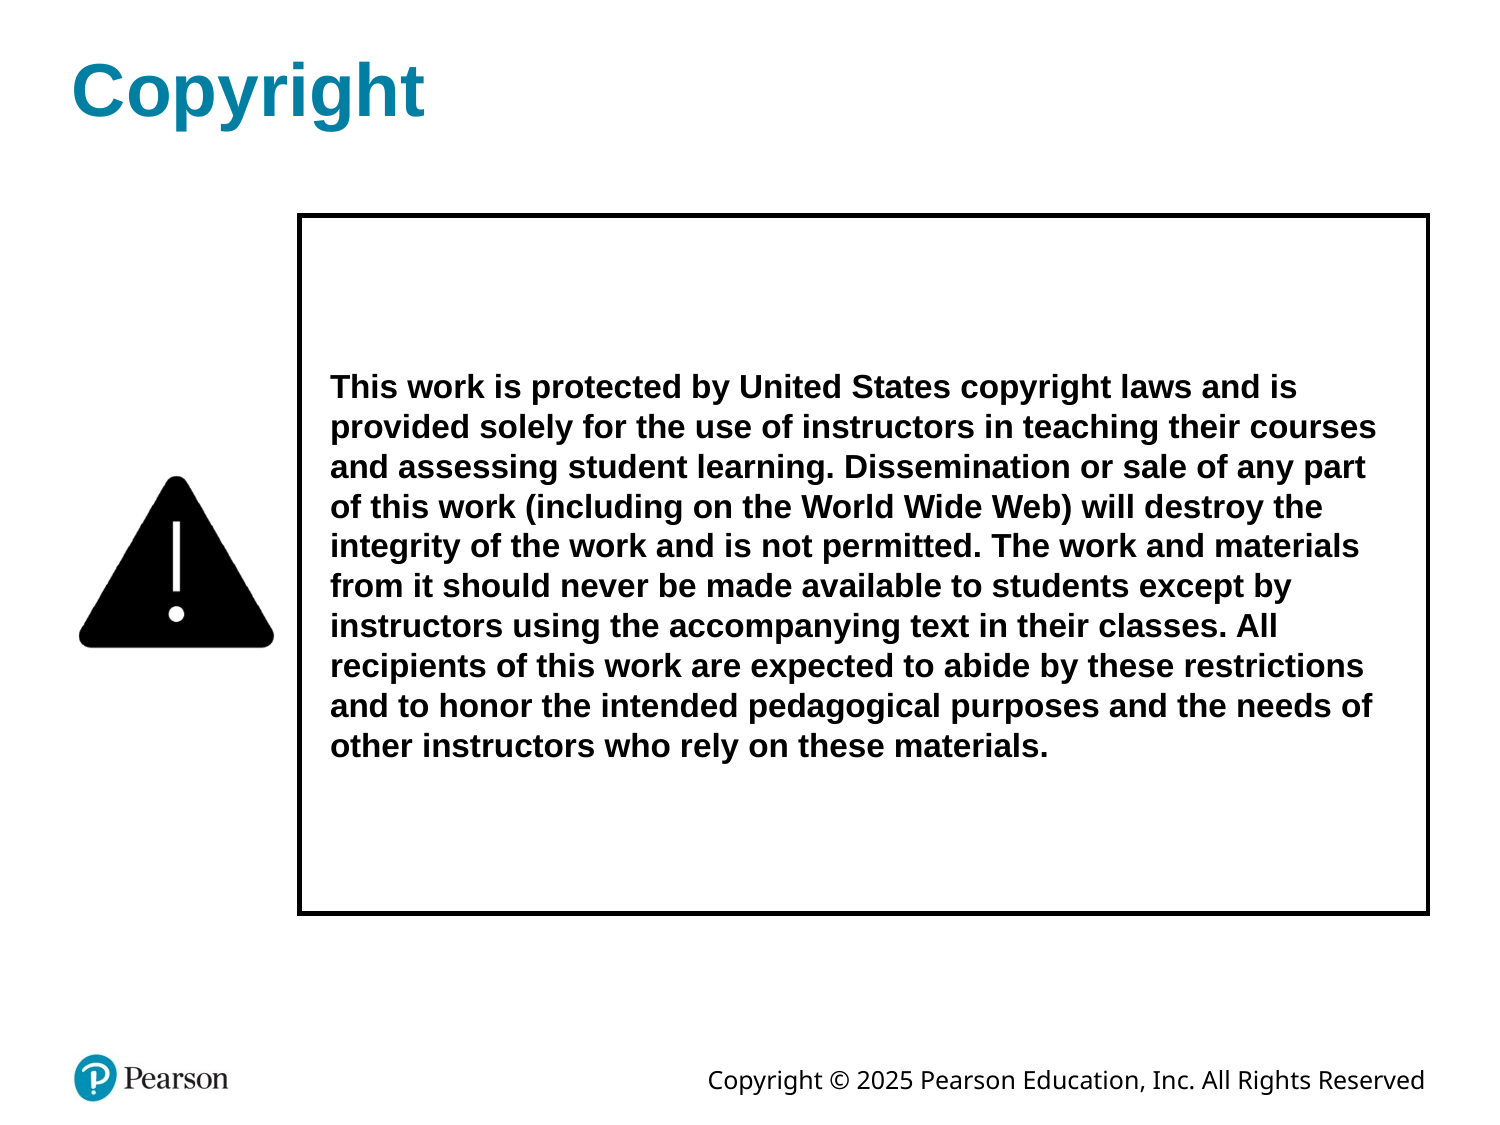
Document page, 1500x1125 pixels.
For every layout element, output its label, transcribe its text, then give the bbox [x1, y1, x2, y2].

picture [71, 457, 281, 667]
picture [73, 1053, 229, 1104]
title Copyright [71, 0, 1423, 184]
list This work is protected by United States copyright laws and is provided solely for the use of instructors in teaching their courses and assessing student learning. Dissemination or sale of any part of this work (including on the World Wide Web) will destroy the integrity of the work and is not permitted. The work and materials from it should never be made available to students except by instructors using the accompanying text in their classes. All recipients of this work are expected to abide by these restrictions and to honor the intended pedagogical purposes and the needs of other instructors who rely on these materials. [299, 215, 1429, 914]
